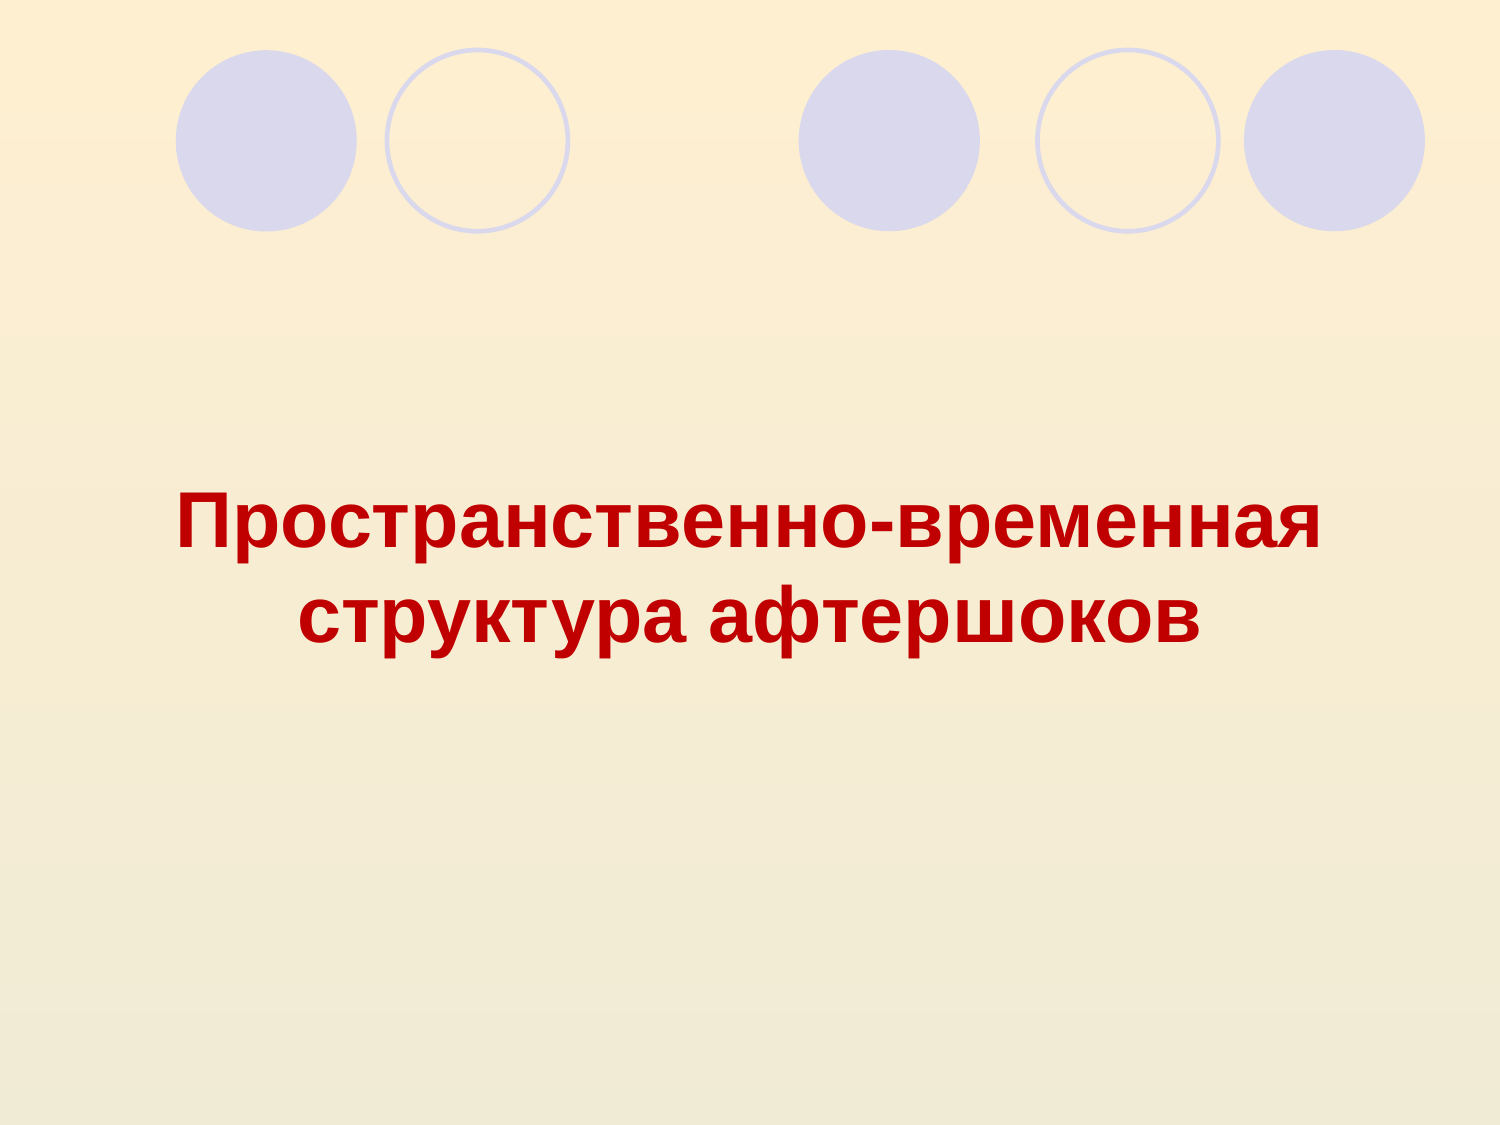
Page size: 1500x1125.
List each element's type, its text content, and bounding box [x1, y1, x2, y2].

title Пространственно-временная структура афтершоков [74, 469, 1426, 658]
